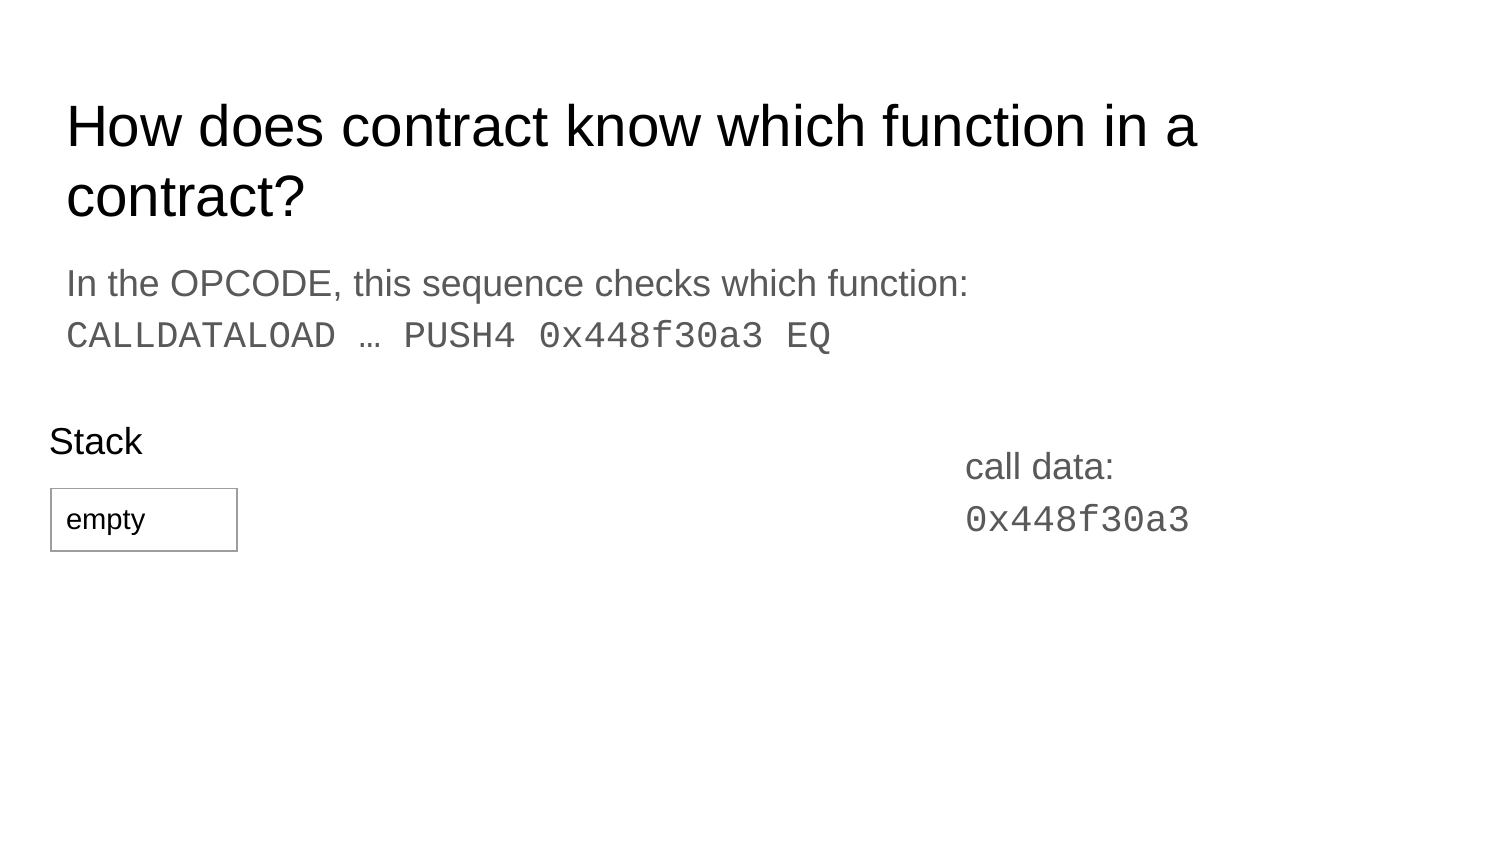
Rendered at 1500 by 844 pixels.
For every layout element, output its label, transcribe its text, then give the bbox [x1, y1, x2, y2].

title How does contract know which function in a contract? [51, 72, 1449, 167]
text_box call data: 0x448f30a3 [950, 420, 1254, 583]
title Stack [33, 401, 437, 493]
list In the OPCODE, this sequence checks which function: CALLDATALOAD … PUSH4 0x448f30a3 EQ [51, 237, 1449, 750]
table_header empty [52, 493, 236, 550]
